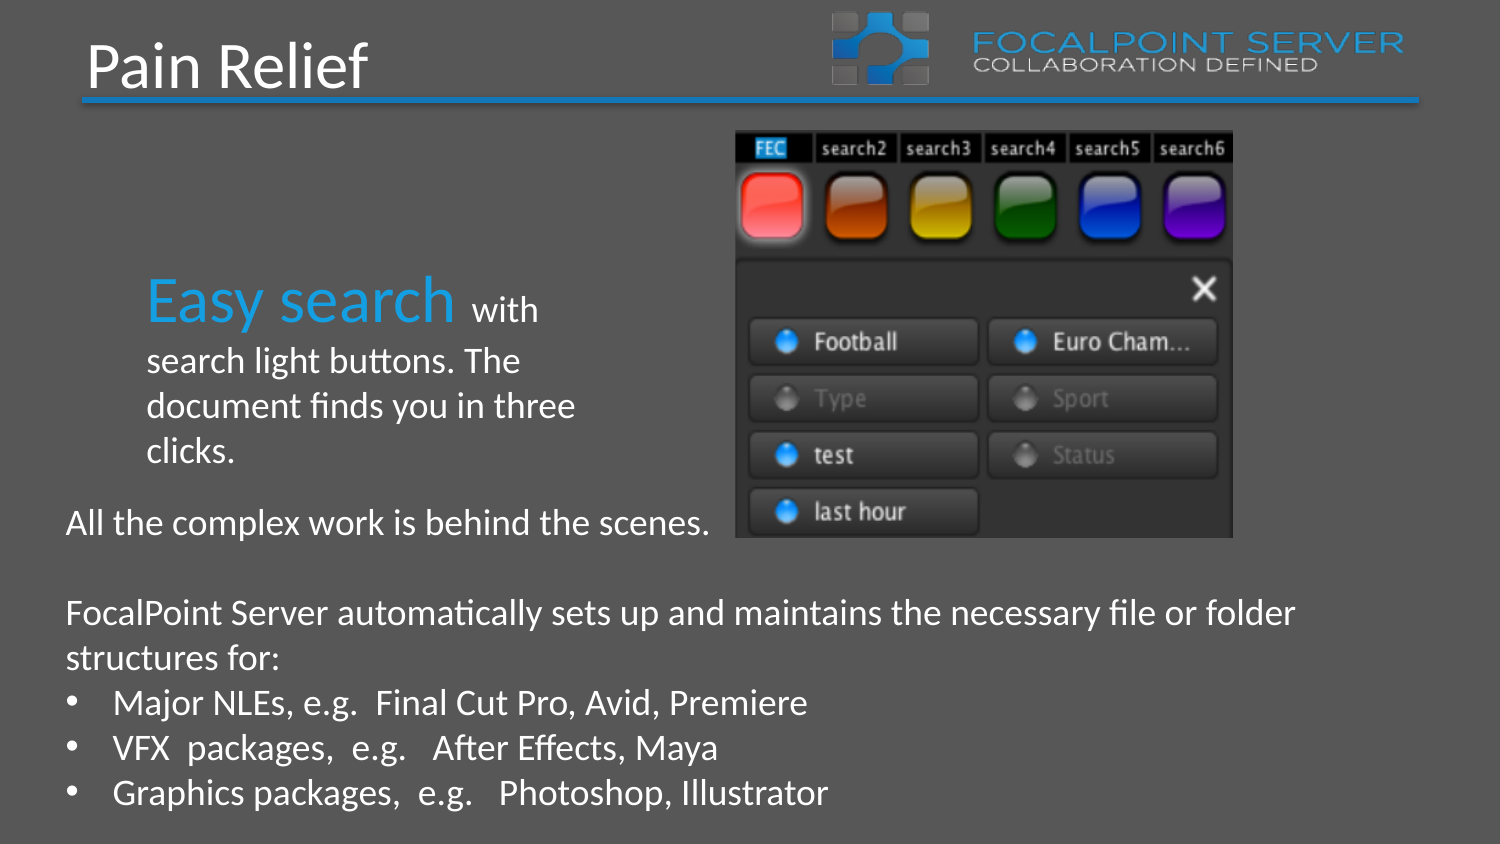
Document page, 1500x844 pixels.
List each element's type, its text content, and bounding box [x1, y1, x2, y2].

picture [735, 130, 1234, 538]
picture [818, 0, 1420, 100]
text_box All the complex work is behind the scenes. FocalPoint Server automatically sets up and maintains the necessary file or folder structures for: Major NLEs, e.g. Final Cut Pro, Avid, Premiere VFX packages, e.g. After Effects, Maya Graphics packages, e.g. Photoshop, Illustrator [50, 490, 1388, 821]
text_box Easy search with search light buttons. The document finds you in three clicks. [131, 248, 633, 479]
text_box Pain Relief [0, 7, 866, 117]
